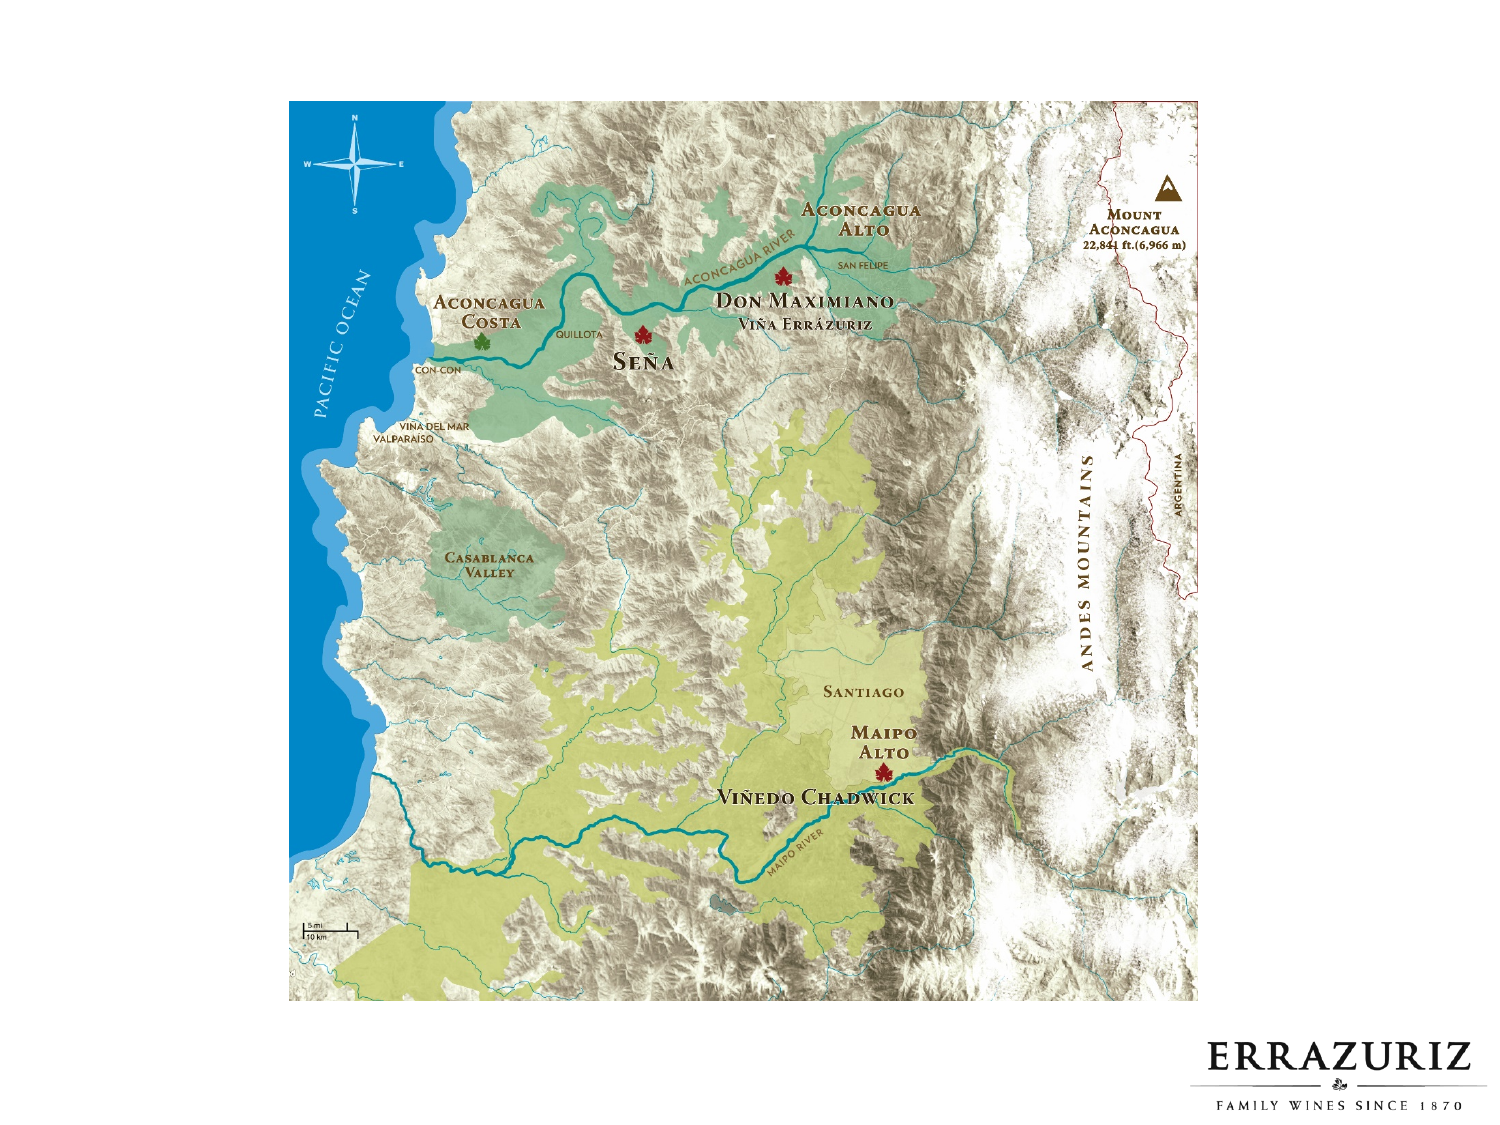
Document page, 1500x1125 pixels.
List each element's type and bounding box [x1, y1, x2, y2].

picture [316, 125, 394, 204]
picture [1174, 1026, 1500, 1125]
picture [289, 101, 1198, 1001]
picture [353, 288, 364, 294]
picture [318, 400, 328, 406]
